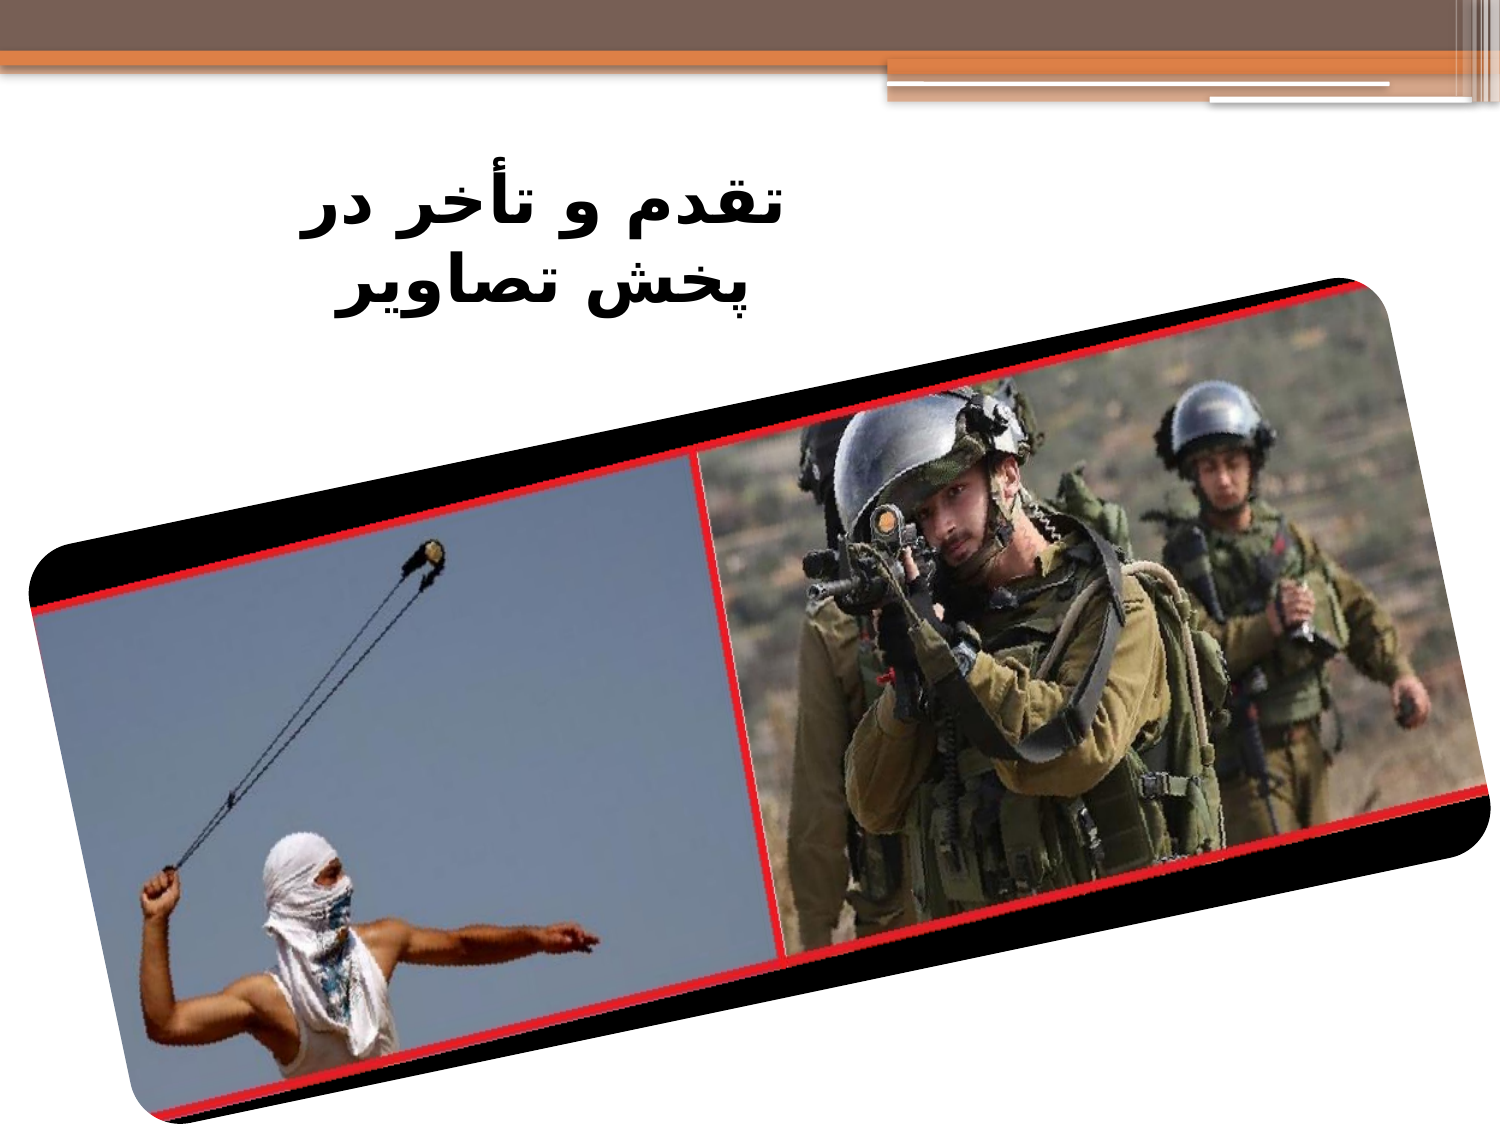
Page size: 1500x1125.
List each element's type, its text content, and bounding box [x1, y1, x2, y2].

picture [46, 283, 1474, 1119]
text_box تقدم و تأخر در پخش تصاویر [253, 148, 836, 324]
